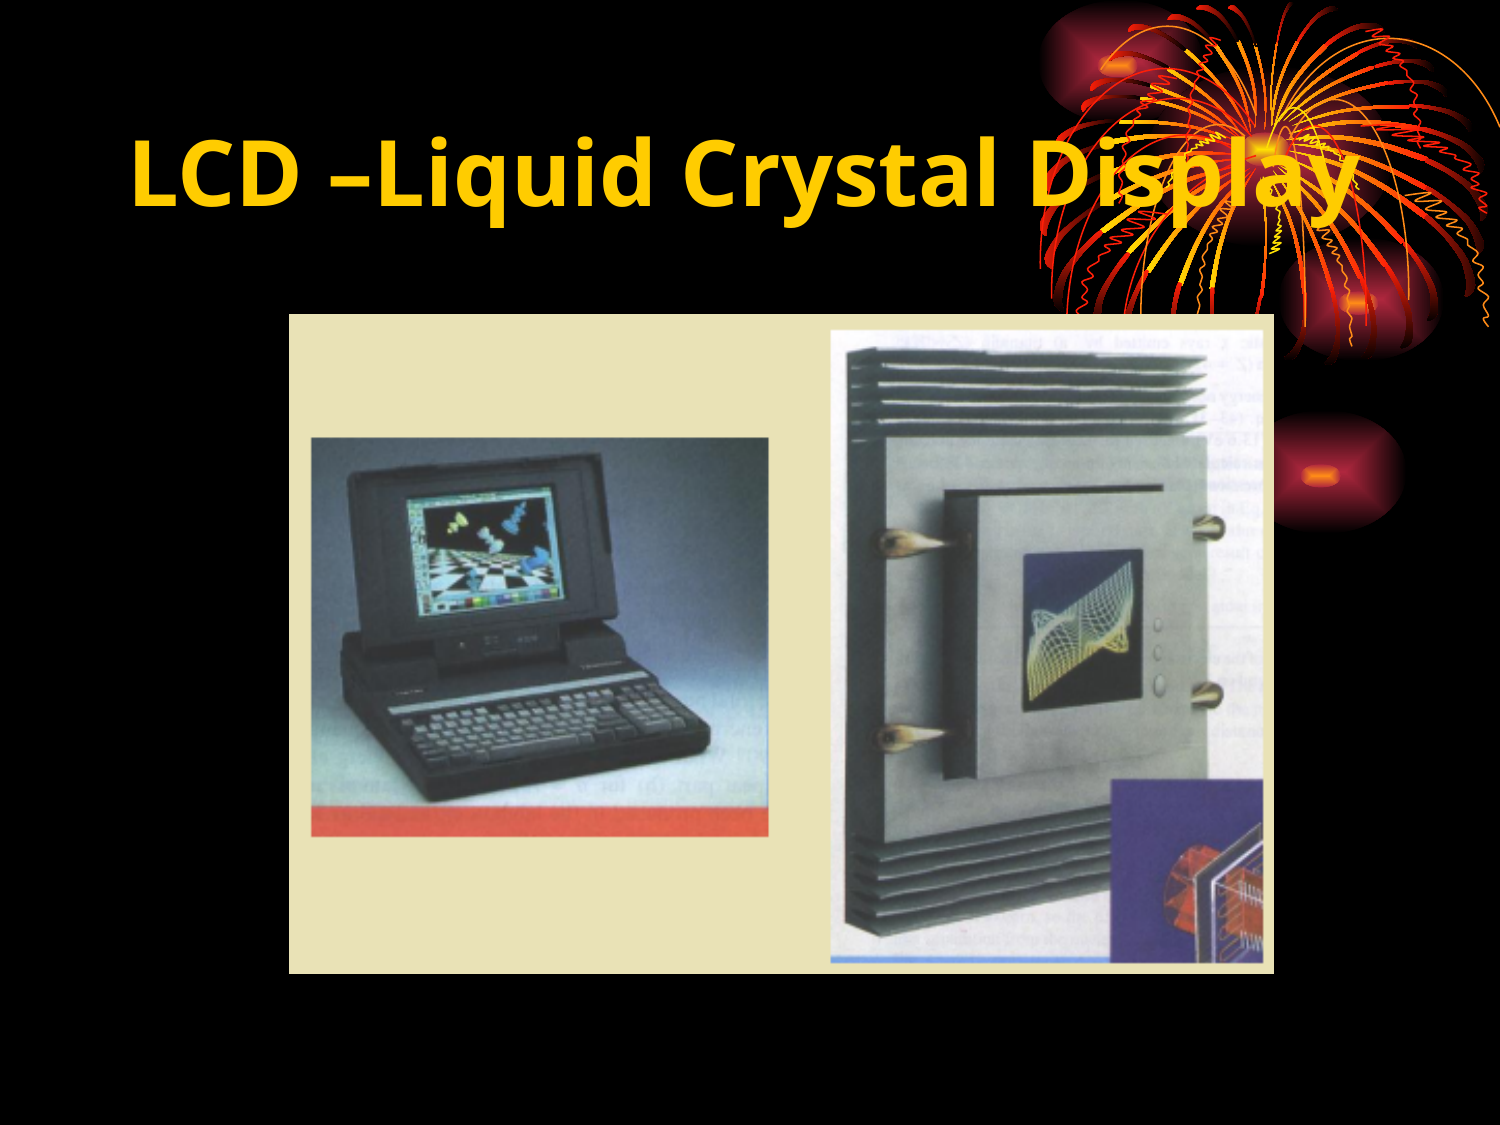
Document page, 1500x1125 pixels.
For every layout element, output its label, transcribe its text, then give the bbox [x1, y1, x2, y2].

picture [289, 314, 1274, 975]
title LCD –Liquid Crystal Display [112, 49, 1388, 290]
